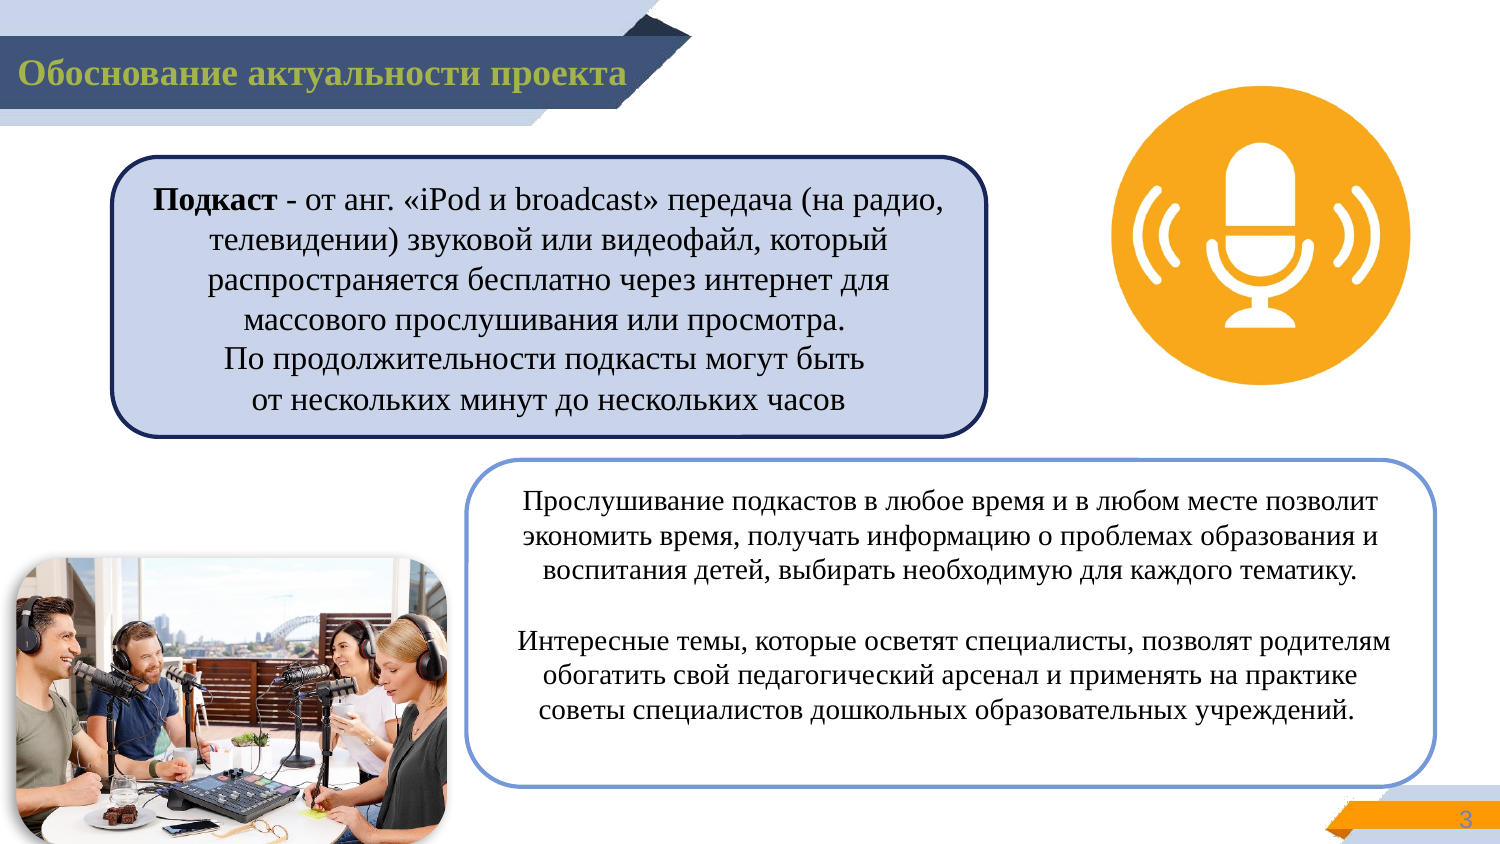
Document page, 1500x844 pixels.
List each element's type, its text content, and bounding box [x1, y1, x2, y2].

text_box Подкаст - от анг. «iPod и broadcast» передача (на радио, телевидении) звуковой или видеофайл, который распространяется бесплатно через интернет для массового прослушивания или просмотра. По продолжительности подкасты могут быть от нескольких минут до нескольких часов [109, 154, 989, 439]
picture [0, 0, 892, 130]
picture [1300, 761, 1500, 844]
text_box Прослушивание подкастов в любое время и в любом месте позволит экономить время, получать информацию о проблемах образования и воспитания детей, выбирать необходимую для каждого тематику. Интересные темы, которые осветят специалисты, позволят родителям обогатить свой педагогический арсенал и применять на практике советы специалистов дошкольных образовательных учреждений. [464, 457, 1438, 789]
picture [1107, 82, 1412, 387]
picture [16, 557, 448, 844]
